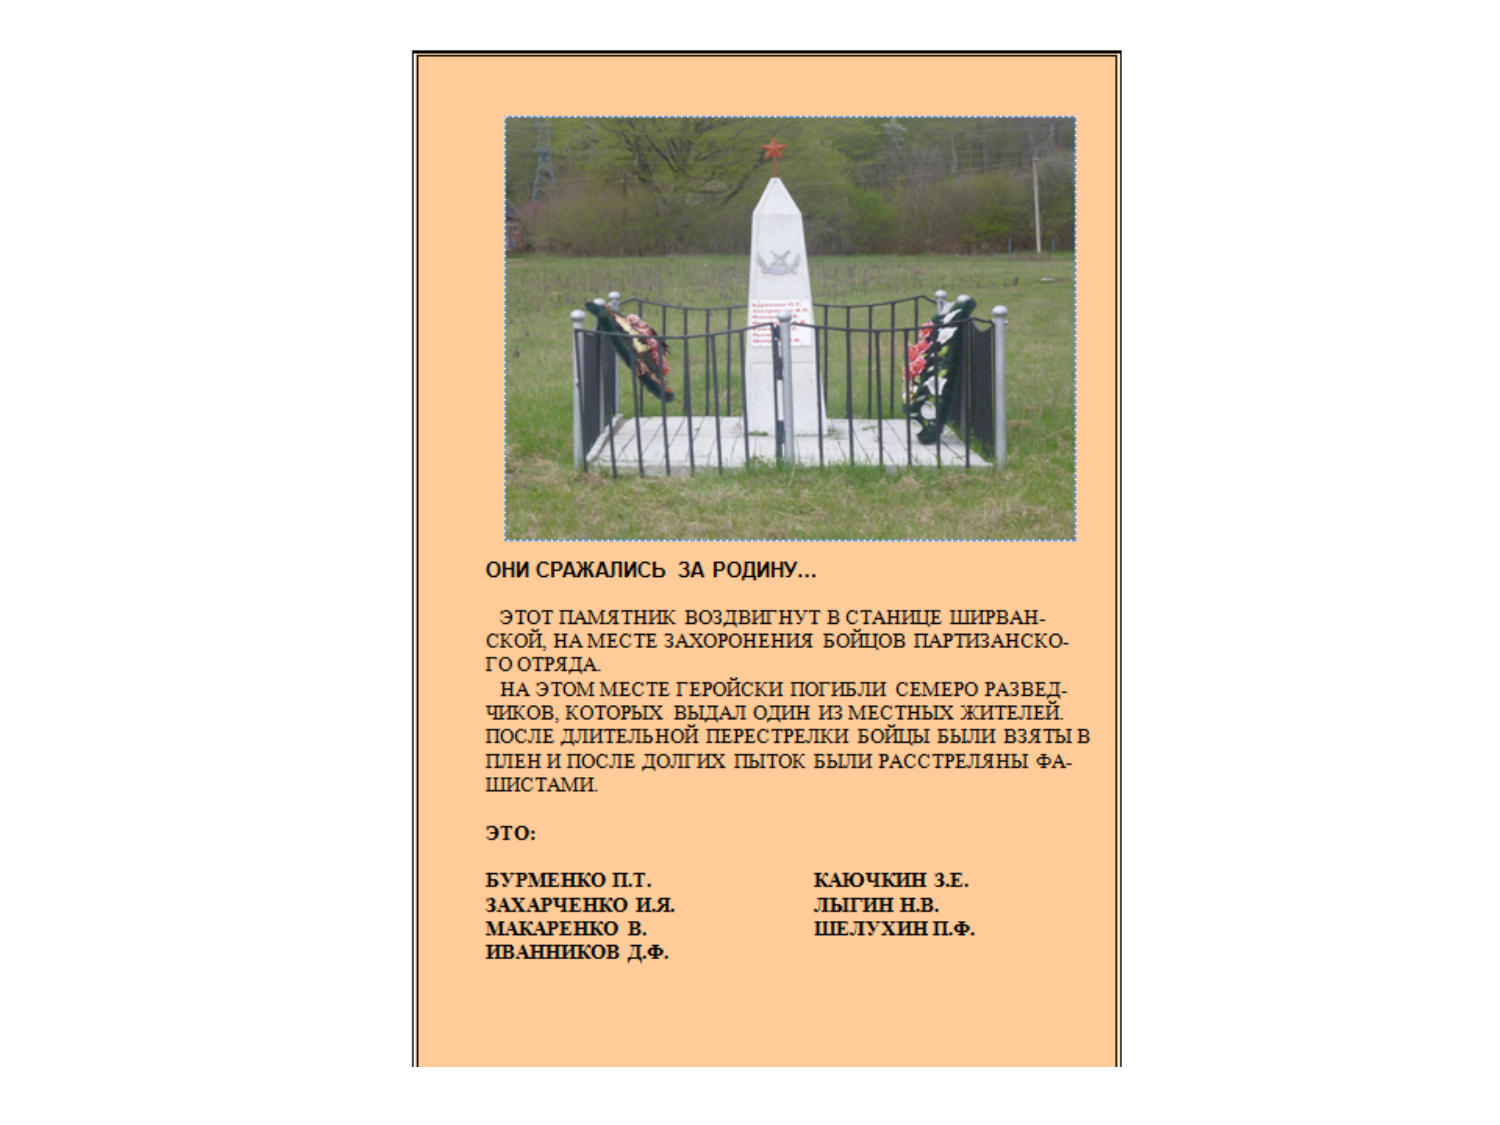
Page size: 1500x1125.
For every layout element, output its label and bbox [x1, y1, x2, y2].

picture [409, 34, 1126, 1067]
